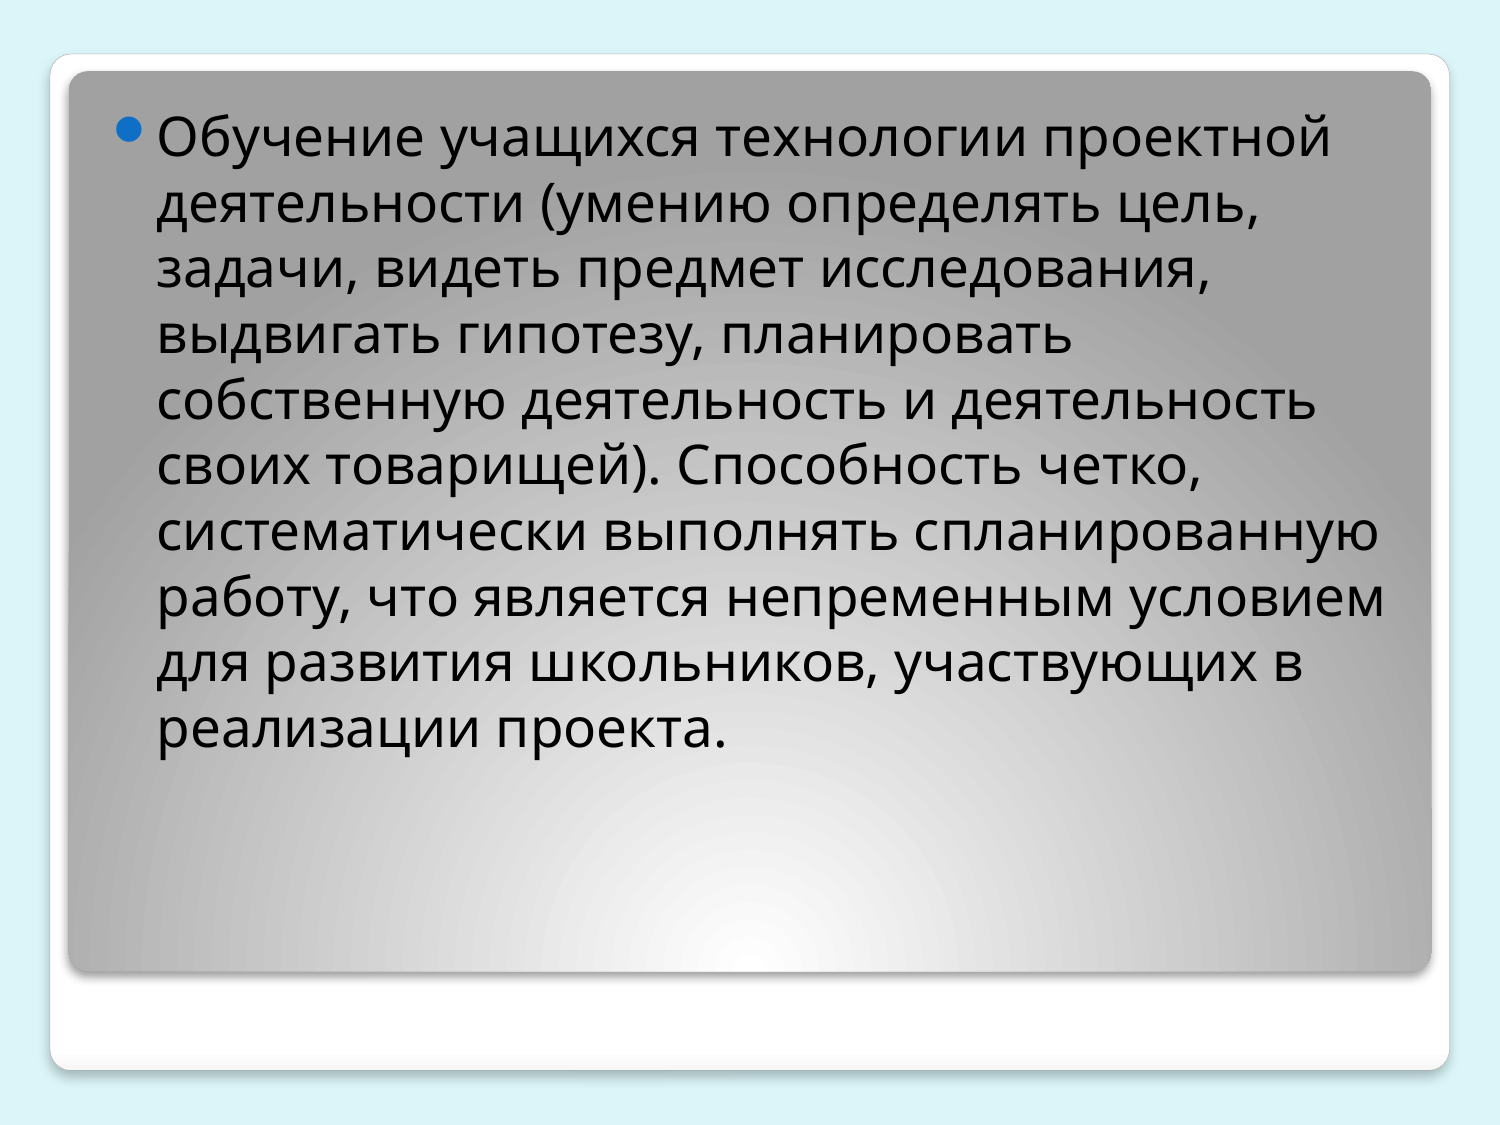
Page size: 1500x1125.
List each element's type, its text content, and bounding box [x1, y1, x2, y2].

list Обучение учащихся технологии проектной деятельности (умению определять цель, задачи, видеть предмет исследования, выдвигать гипотезу, планировать собственную деятельность и деятельность своих товарищей). Способность четко, систематически выполнять спланированную работу, что является непременным условием для развития школьников, участвующих в реализации проекта. [82, 86, 1425, 774]
